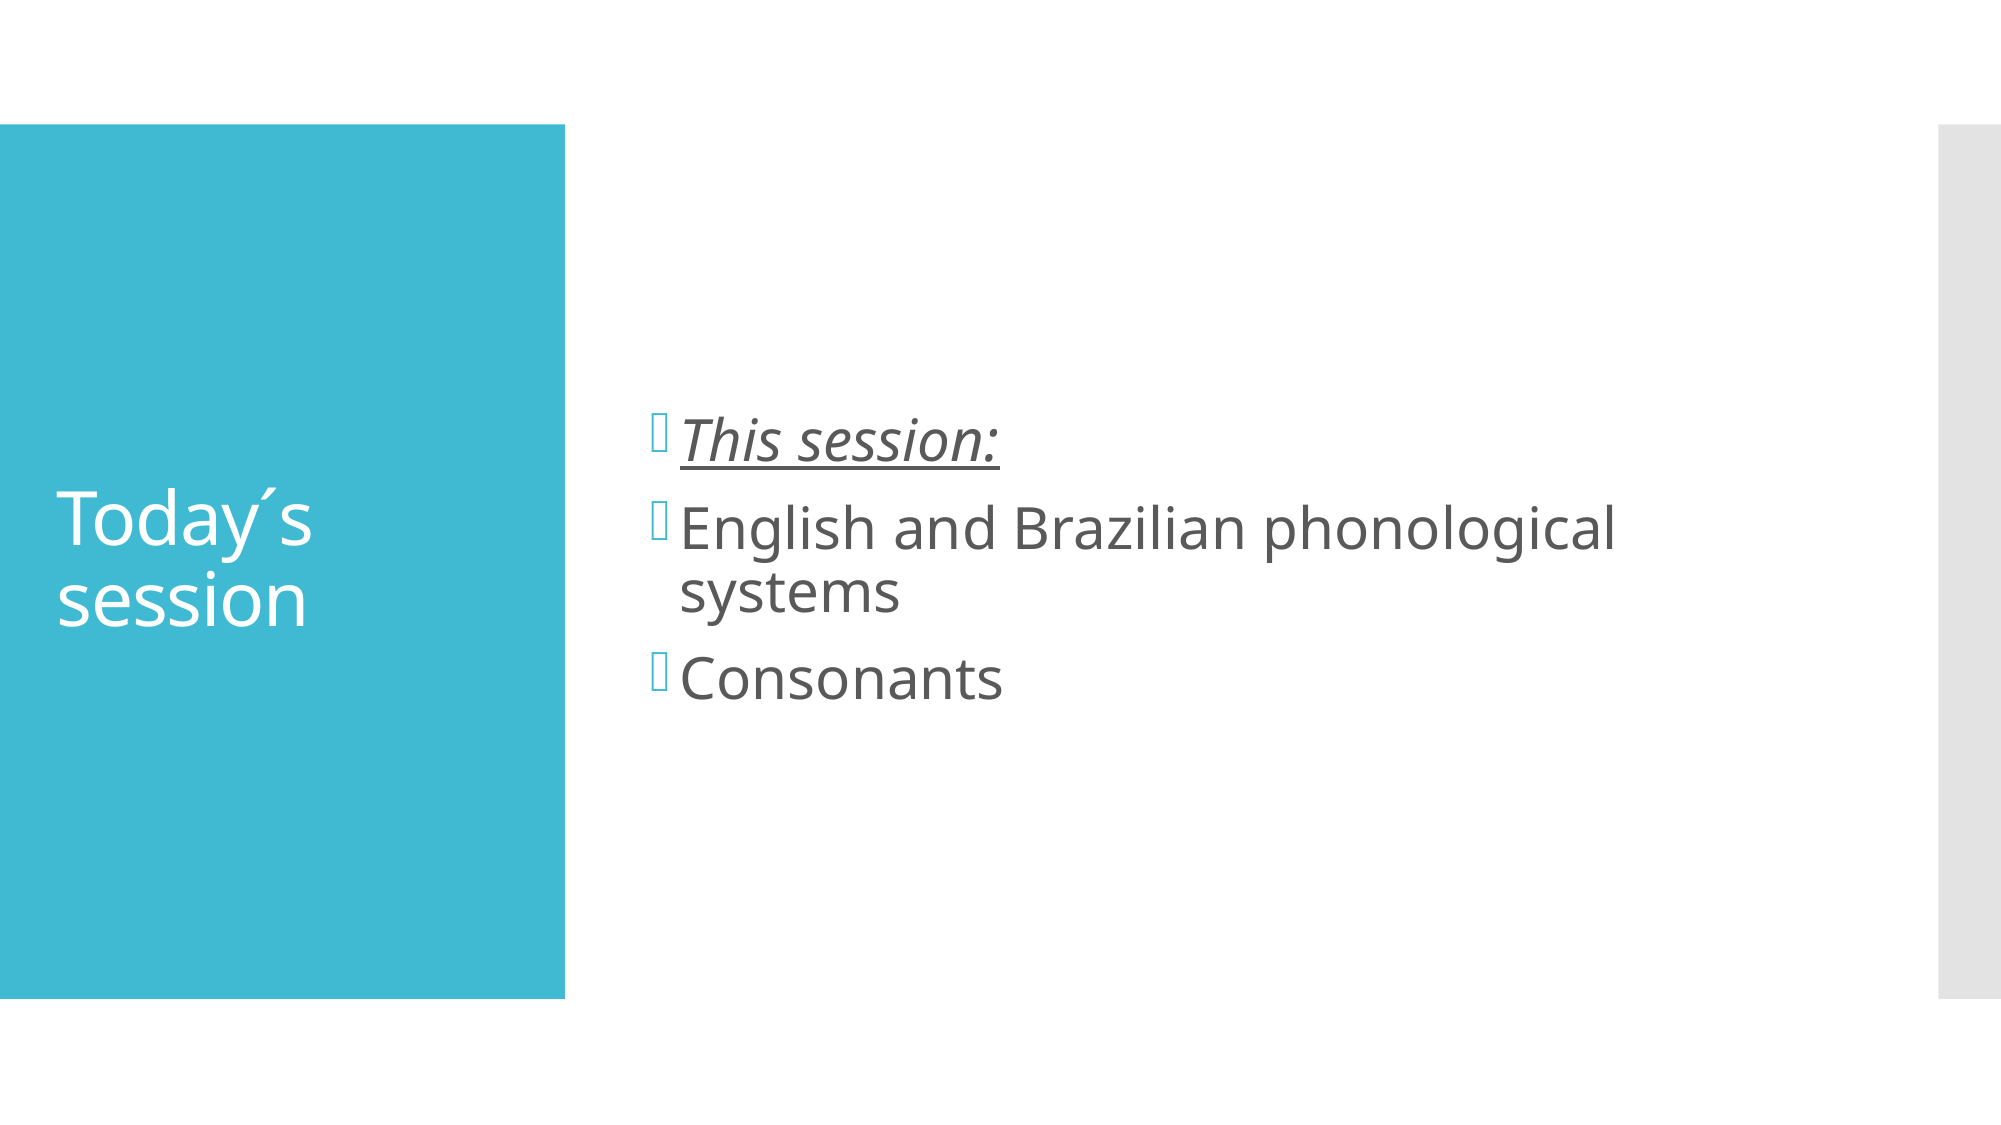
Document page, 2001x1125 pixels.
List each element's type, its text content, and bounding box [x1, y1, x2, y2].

title Today´s session [41, 184, 525, 940]
list This session: English and Brazilian phonological systems Consonants [634, 141, 1835, 982]
